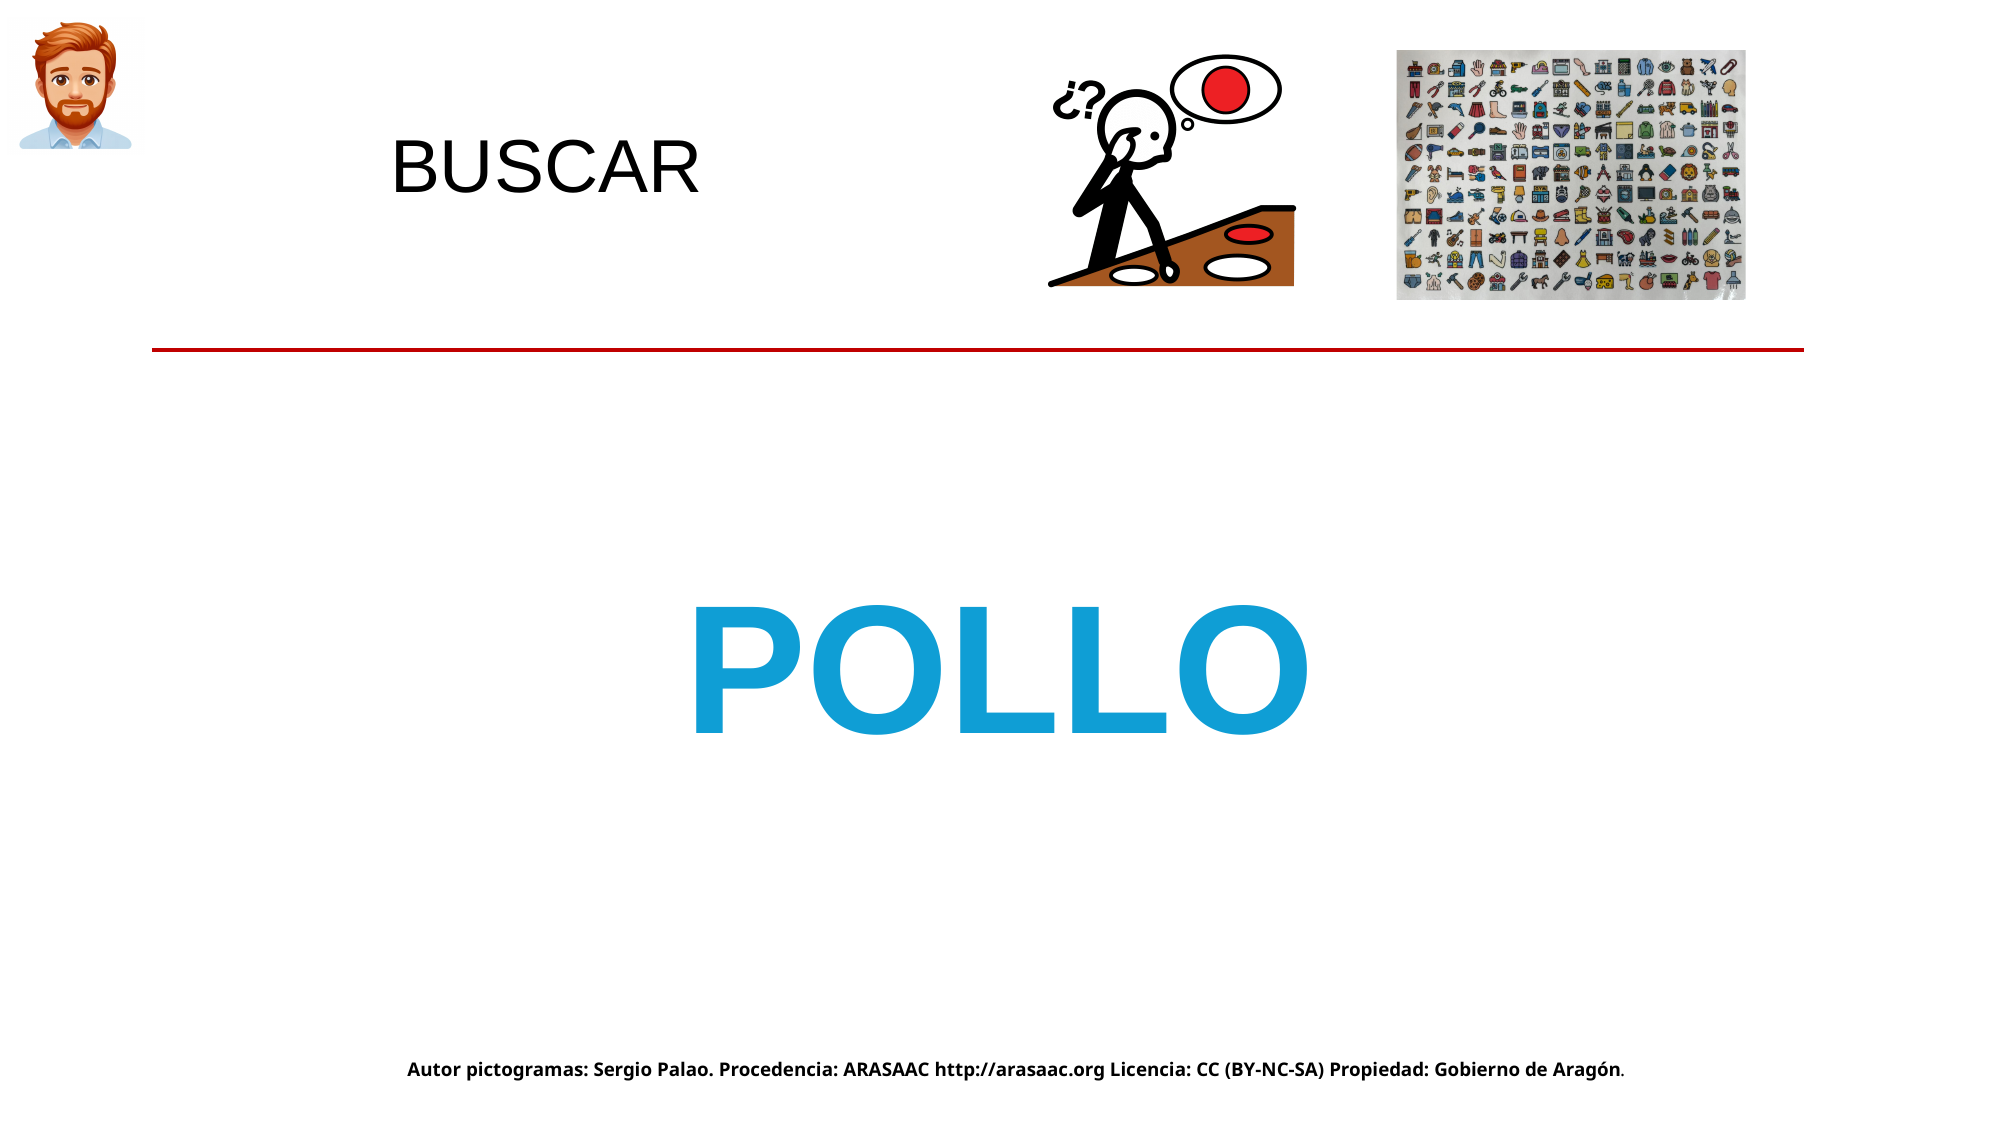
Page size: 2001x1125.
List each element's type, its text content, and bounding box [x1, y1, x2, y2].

picture [1047, 38, 1298, 289]
title BUSCAR [137, 59, 956, 278]
picture [6, 16, 146, 156]
picture [1396, 0, 1746, 349]
text_box Autor pictogramas: Sergio Palao. Procedencia: ARASAAC http://arasaac.org Licencia: CC (BY-NC-SA) Propiedad: Gobierno de Aragón. [74, 1045, 1959, 1111]
list POLLO [137, 567, 1863, 800]
